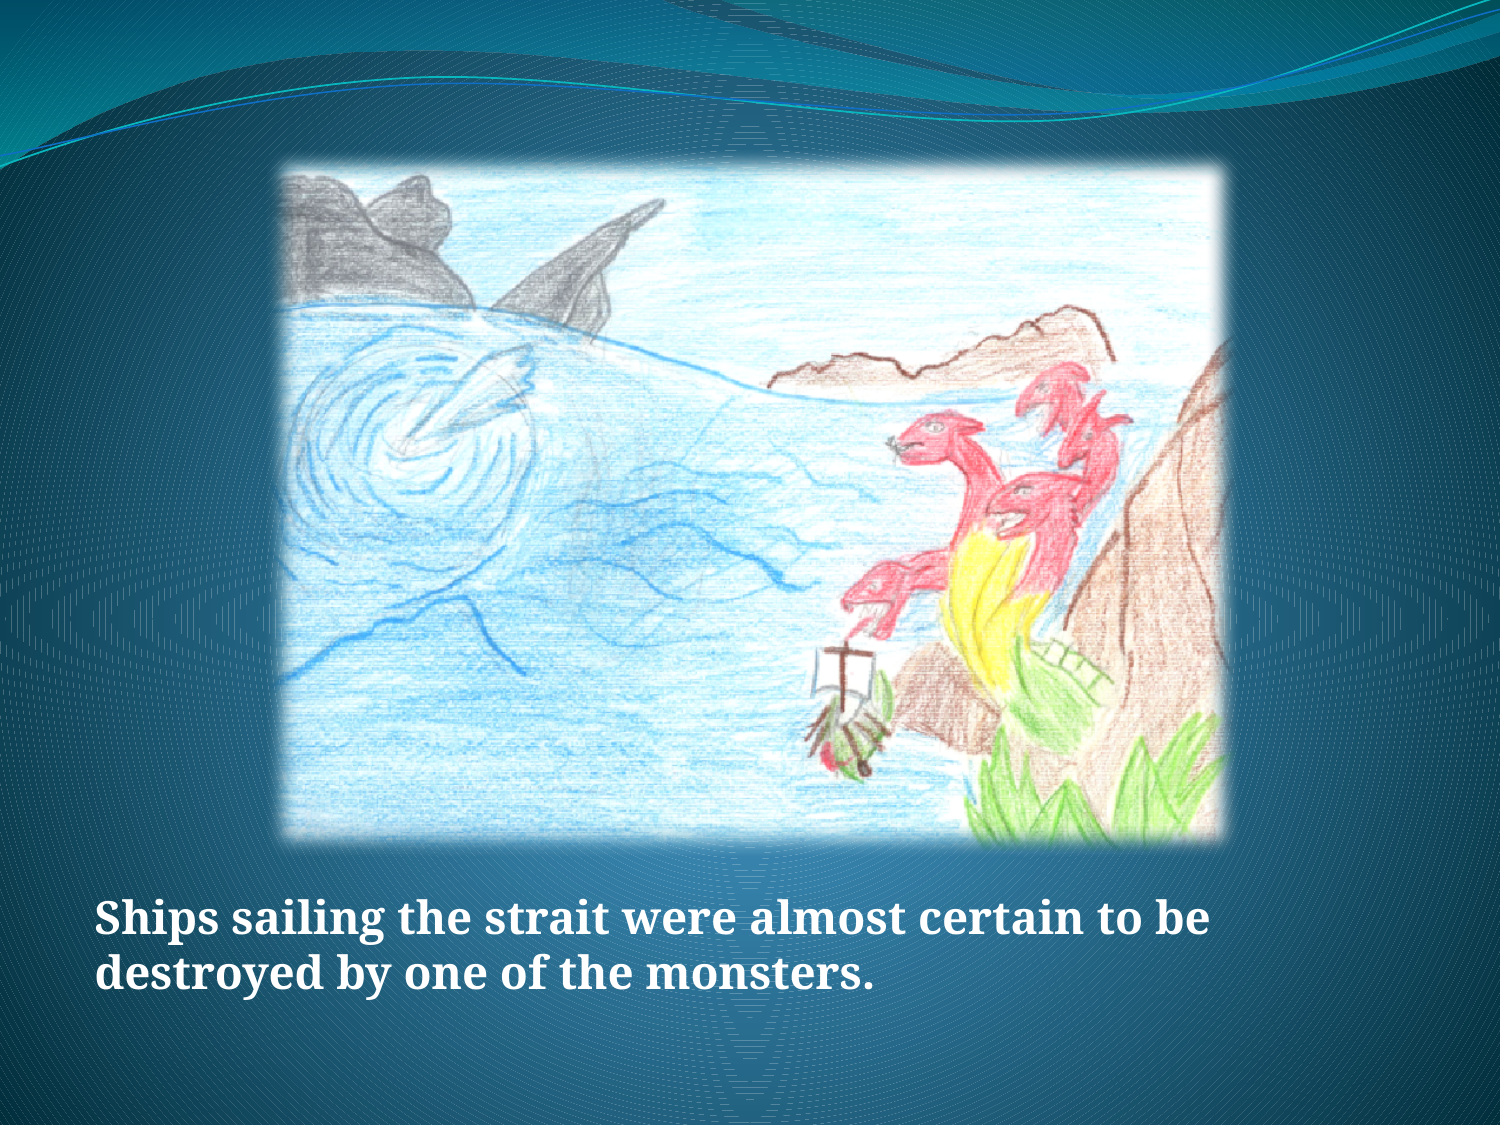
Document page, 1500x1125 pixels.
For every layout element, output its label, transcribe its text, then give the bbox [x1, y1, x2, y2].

list Ships sailing the strait were almost certain to be destroyed by one of the monsters. [86, 881, 1363, 1083]
picture [265, 148, 1241, 858]
